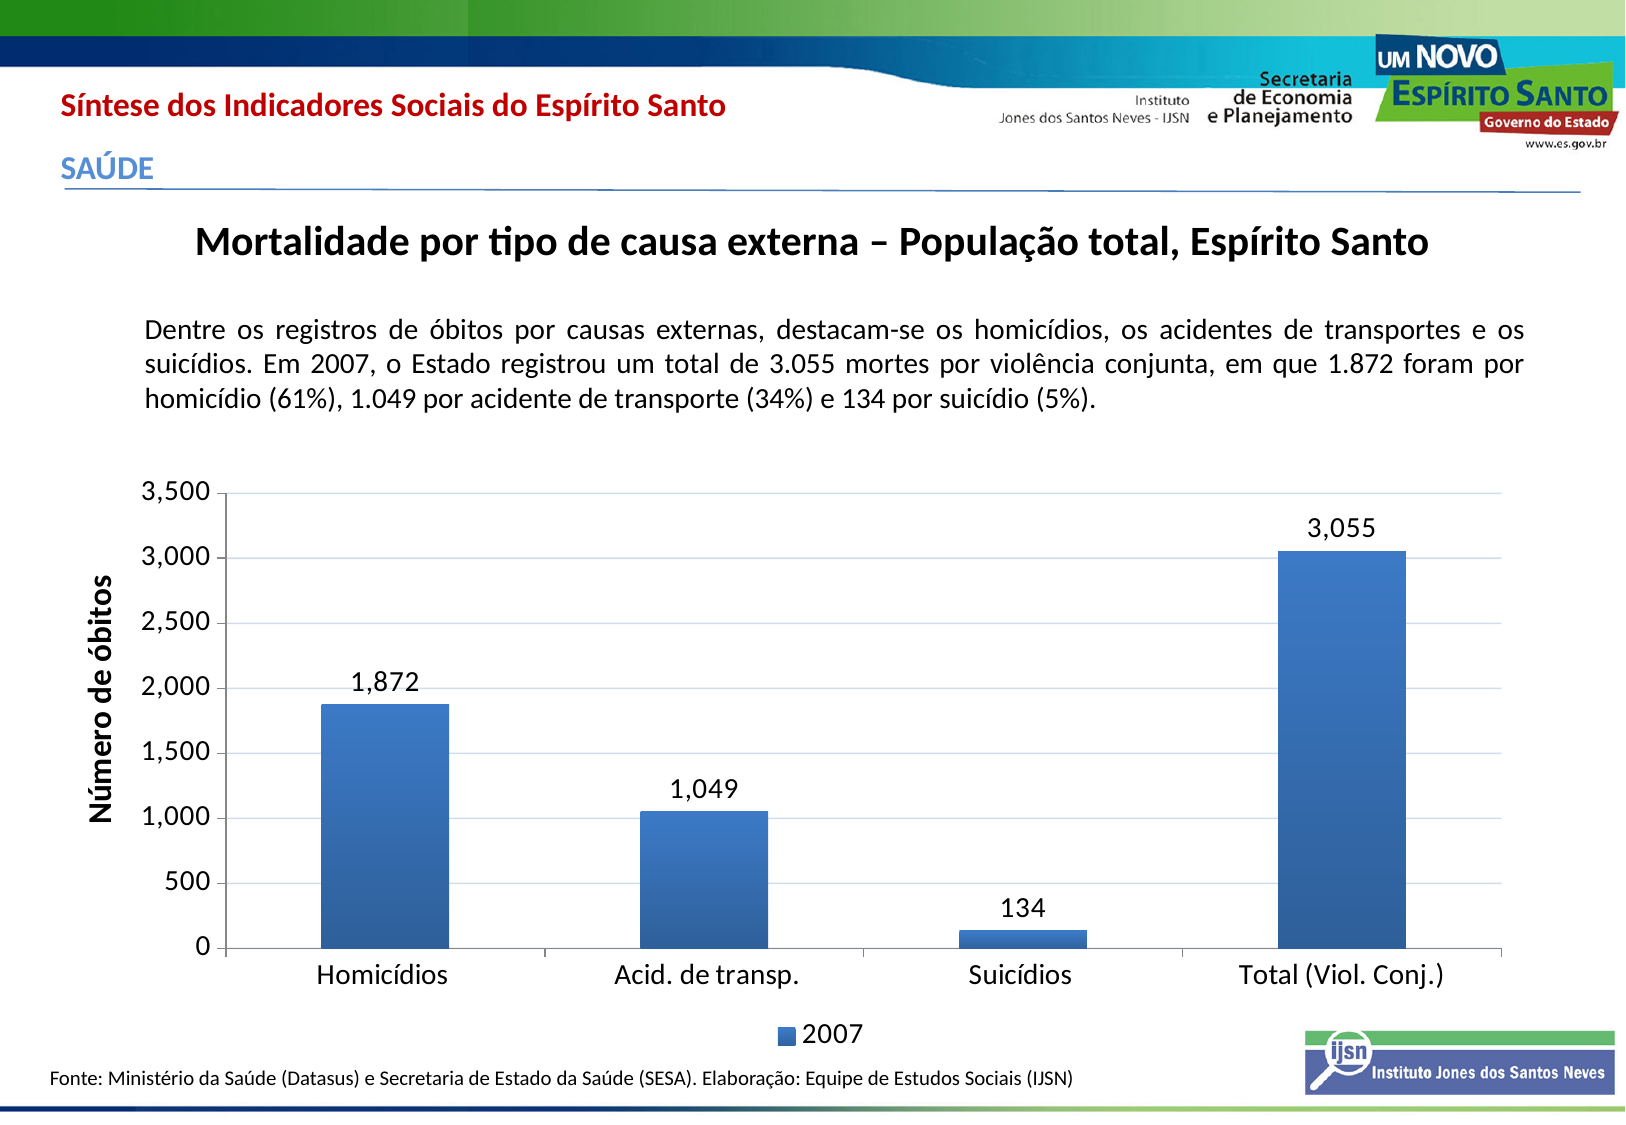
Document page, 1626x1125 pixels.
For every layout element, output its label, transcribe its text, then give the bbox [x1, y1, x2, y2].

chart [112, 466, 1530, 1058]
text_box Fonte: Ministério da Saúde (Datasus) e Secretaria de Estado da Saúde (SESA). Elaboração: Equipe de Estudos Sociais (IJSN) [35, 1057, 1242, 1098]
text_box Mortalidade por tipo de causa externa – População total, Espírito Santo [0, 206, 1625, 272]
text_box Número de óbitos [70, 545, 107, 855]
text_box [45, 75, 1625, 244]
text_box Dentre os registros de óbitos por causas externas, destacam-se os homicídios, os acidentes de transportes e os suicídios. Em 2007, o Estado registrou um total de 3.055 mortes por violência conjunta, em que 1.872 foram por homicídio (61%), 1.049 por acidente de transporte (34%) e 134 por suicídio (5%). [129, 302, 1541, 423]
picture [0, 0, 1626, 1125]
